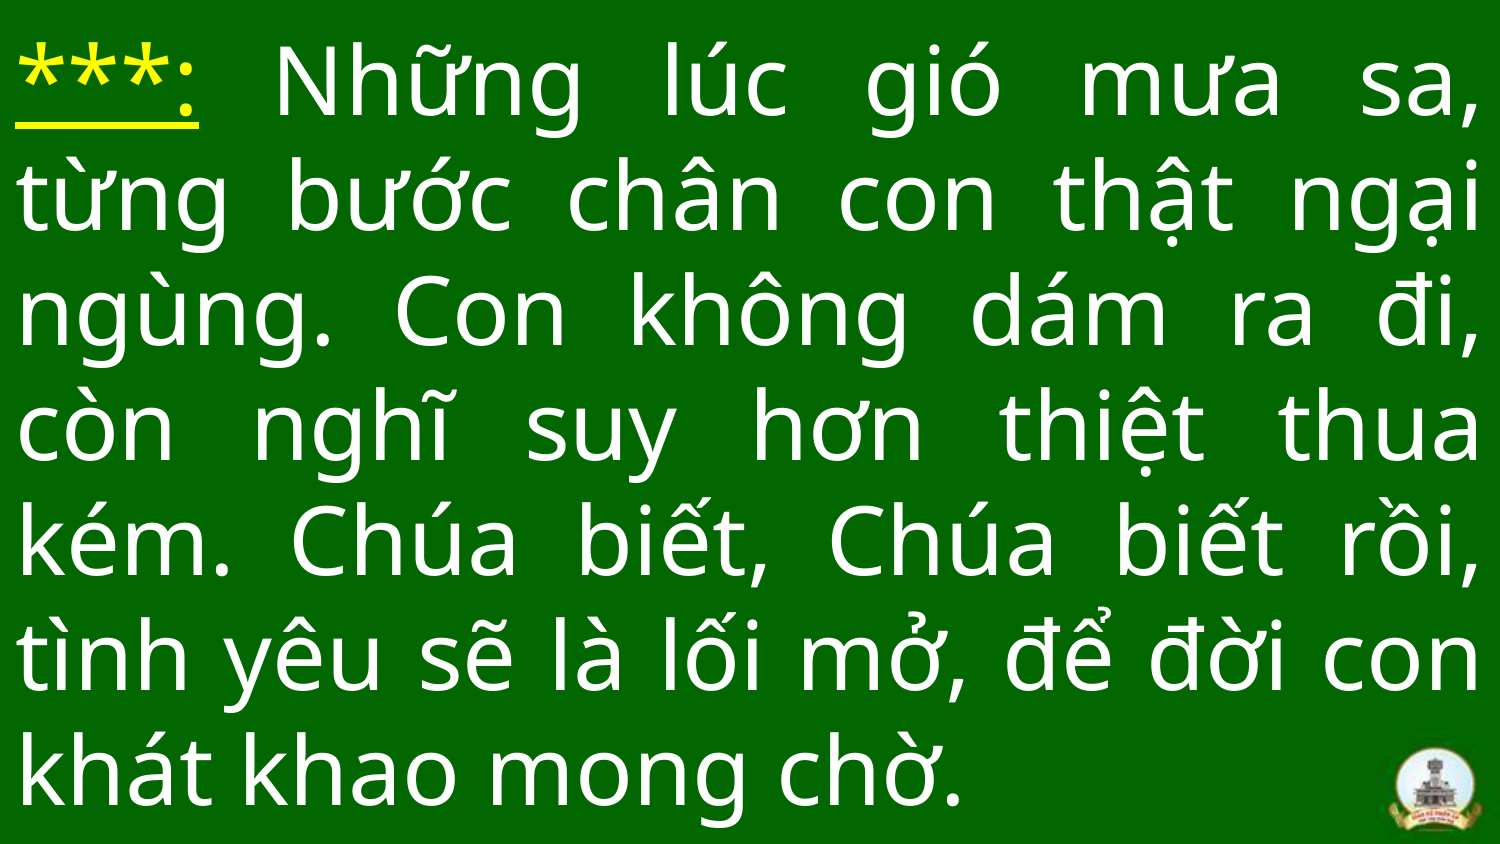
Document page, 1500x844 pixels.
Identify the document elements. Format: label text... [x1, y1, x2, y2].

title ***: Những lúc gió mưa sa, từng bước chân con thật ngại ngùng. Con không dám ra đi, còn nghĩ suy hơn thiệt thua kém. Chúa biết, Chúa biết rồi, tình yêu sẽ là lối mở, để đời con khát khao mong chờ. [0, 0, 1500, 844]
